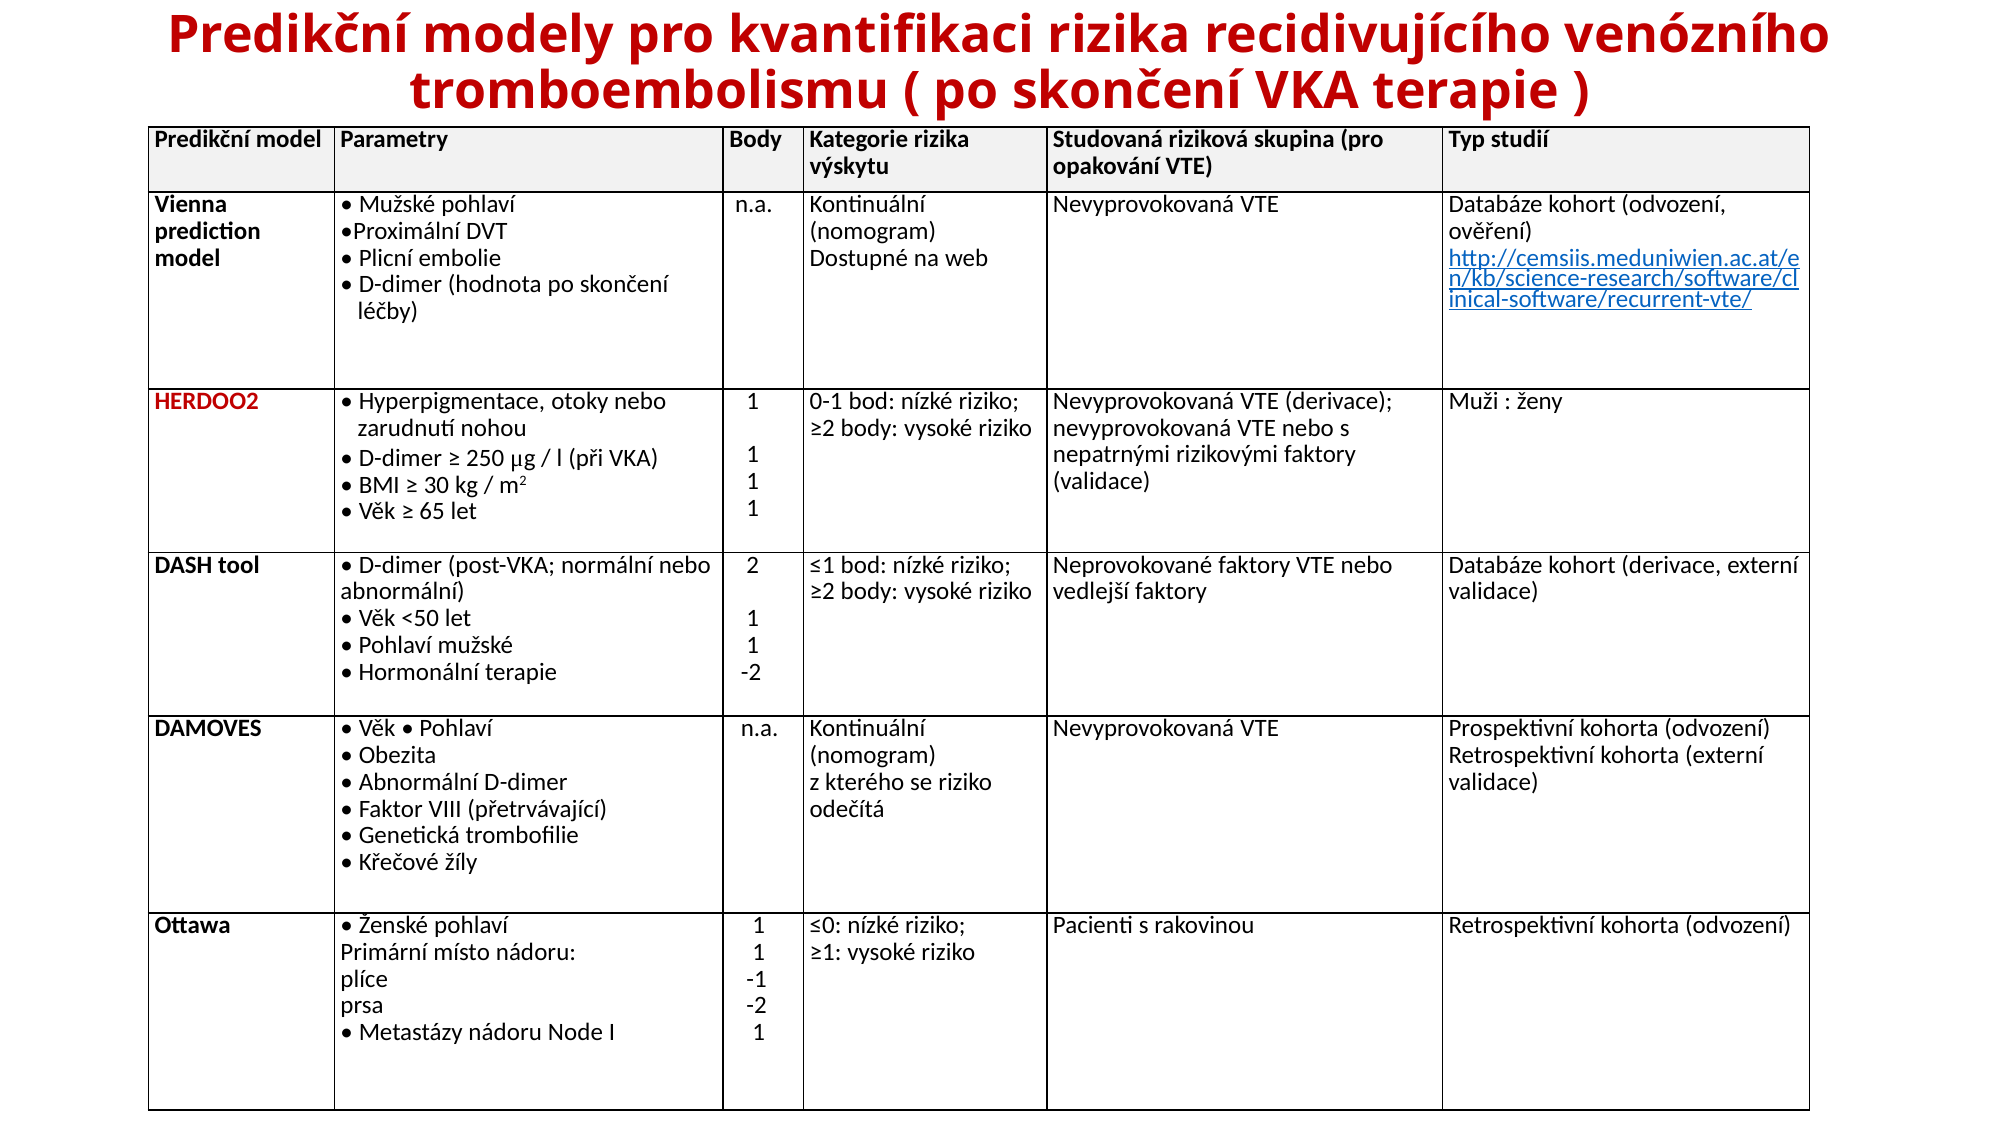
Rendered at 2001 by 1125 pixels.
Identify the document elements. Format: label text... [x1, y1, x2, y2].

table_cell Nevyprovokovaná VTE [1048, 193, 1442, 388]
table_cell • Mužské pohlaví •Proximální DVT • Plicní embolie • D-dimer (hodnota po skončení léčby) [335, 193, 722, 388]
table_cell 1 1 1 1 [724, 390, 803, 552]
table_cell DASH tool [149, 553, 334, 715]
table_cell HERDOO2 [149, 390, 334, 552]
table_cell DAMOVES [149, 717, 334, 912]
table_cell Nevyprovokovaná VTE [1048, 717, 1442, 912]
table_cell • D-dimer (post-VKA; normální nebo abnormální) • Věk <50 let • Pohlaví mužské • Hormonální terapie [335, 553, 722, 715]
table_header Studovaná riziková skupina (pro opakování VTE) [1048, 128, 1442, 191]
table_cell 1 1 -1 -2 1 [724, 914, 803, 1109]
table_cell Muži : ženy [1443, 390, 1809, 552]
table_header Parametry [335, 128, 722, 191]
table_cell ≤0: nízké riziko; ≥1: vysoké riziko [804, 914, 1046, 1109]
table_cell • Věk • Pohlaví • Obezita • Abnormální D-dimer • Faktor VIII (přetrvávající) • Genetická trombofilie • Křečové žíly [335, 717, 722, 912]
table_cell Databáze kohort (derivace, externí validace) [1443, 553, 1809, 715]
table_cell n.a. [724, 193, 803, 388]
table_cell Ottawa [149, 914, 334, 1109]
table_cell ≤1 bod: nízké riziko; ≥2 body: vysoké riziko [804, 553, 1046, 715]
table_cell • Ženské pohlaví Primární místo nádoru: plíce prsa • Metastázy nádoru Node I [335, 914, 722, 1109]
table_cell 2 1 1 -2 [724, 553, 803, 715]
table_header Typ studií [1443, 128, 1809, 191]
table_cell 0-1 bod: nízké riziko; ≥2 body: vysoké riziko [804, 390, 1046, 552]
table_cell Databáze kohort (odvození, ověření) http://cemsiis.meduniwien.ac.at/en/kb/science-research/software/clinical-software/recurrent-vte/ [1443, 193, 1809, 388]
title Predikční modely pro kvantifikaci rizika recidivujícího venózního tromboembolismu ( po skončení VKA terapie ) [137, 0, 1863, 128]
table_header Body [724, 128, 803, 191]
table_cell Retrospektivní kohorta (odvození) [1443, 914, 1809, 1109]
table_header Kategorie rizika výskytu [804, 128, 1046, 191]
table_header Predikční model [149, 128, 334, 191]
table_cell Vienna prediction model [149, 193, 334, 388]
table_cell Prospektivní kohorta (odvození) Retrospektivní kohorta (externí validace) [1443, 717, 1809, 912]
table_cell n.a. [724, 717, 803, 912]
table_cell • Hyperpigmentace, otoky nebo zarudnutí nohou • D-dimer ≥ 250 μg / l (při VKA) • BMI ≥ 30 kg / m2 • Věk ≥ 65 let [335, 390, 722, 552]
table_cell Neprovokované faktory VTE nebo vedlejší faktory [1048, 553, 1442, 715]
table_cell Kontinuální (nomogram) Dostupné na web [804, 193, 1046, 388]
table_cell Kontinuální (nomogram) z kterého se riziko odečítá [804, 717, 1046, 912]
table_cell Pacienti s rakovinou [1048, 914, 1442, 1109]
table_cell Nevyprovokovaná VTE (derivace); nevyprovokovaná VTE nebo s nepatrnými rizikovými faktory (validace) [1048, 390, 1442, 552]
